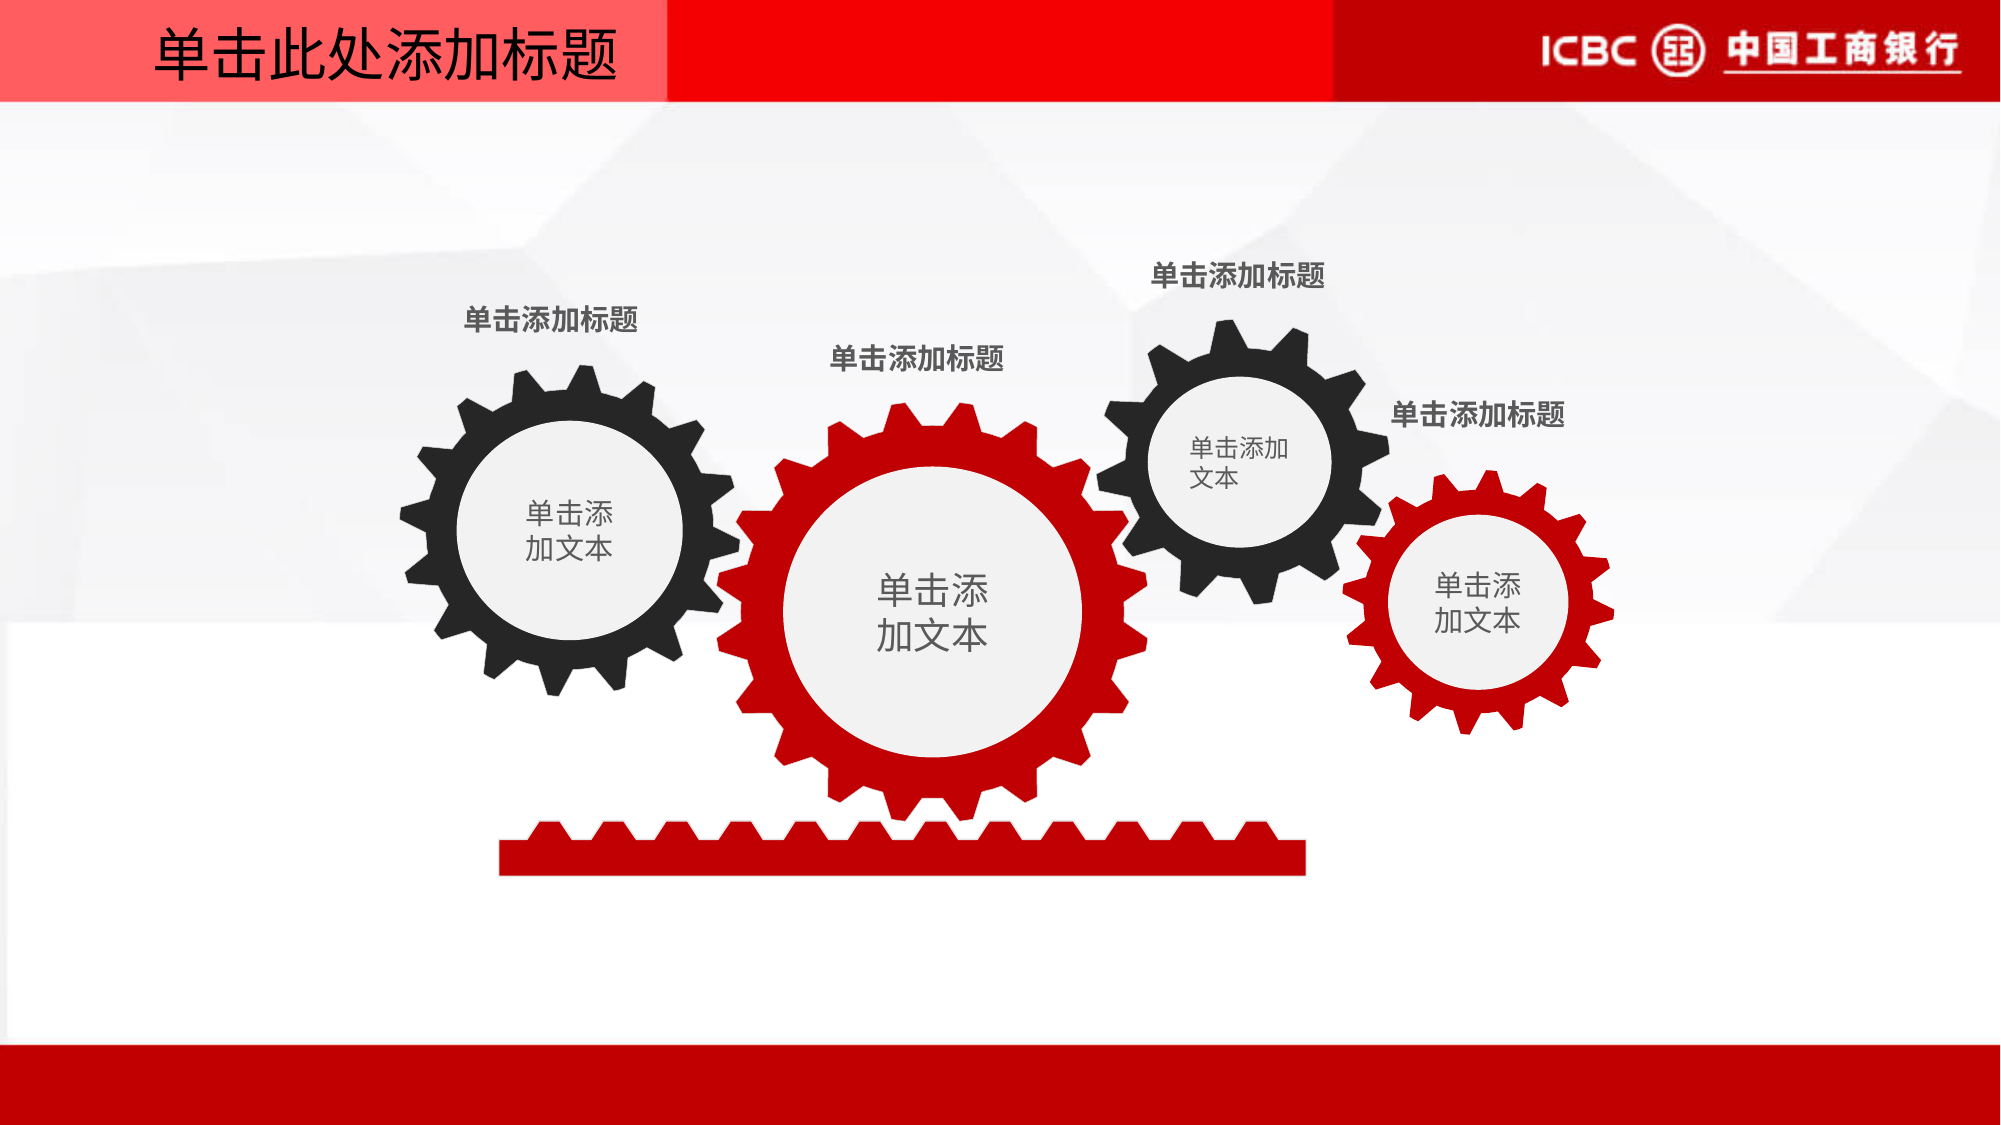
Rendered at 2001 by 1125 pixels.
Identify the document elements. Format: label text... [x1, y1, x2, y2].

text_box 单击添加标题 [1096, 250, 1380, 300]
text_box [716, 402, 1148, 822]
text_box 单击添加标题 [1390, 388, 1603, 439]
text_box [399, 364, 741, 697]
text_box [498, 820, 1307, 877]
picture [0, 0, 2001, 1125]
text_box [1096, 319, 1390, 605]
title 单击此处添加标题 [137, 19, 877, 98]
text_box 单击添加标题 [409, 294, 693, 344]
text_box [1342, 470, 1615, 735]
text_box 单击添加标题 [775, 333, 1060, 383]
